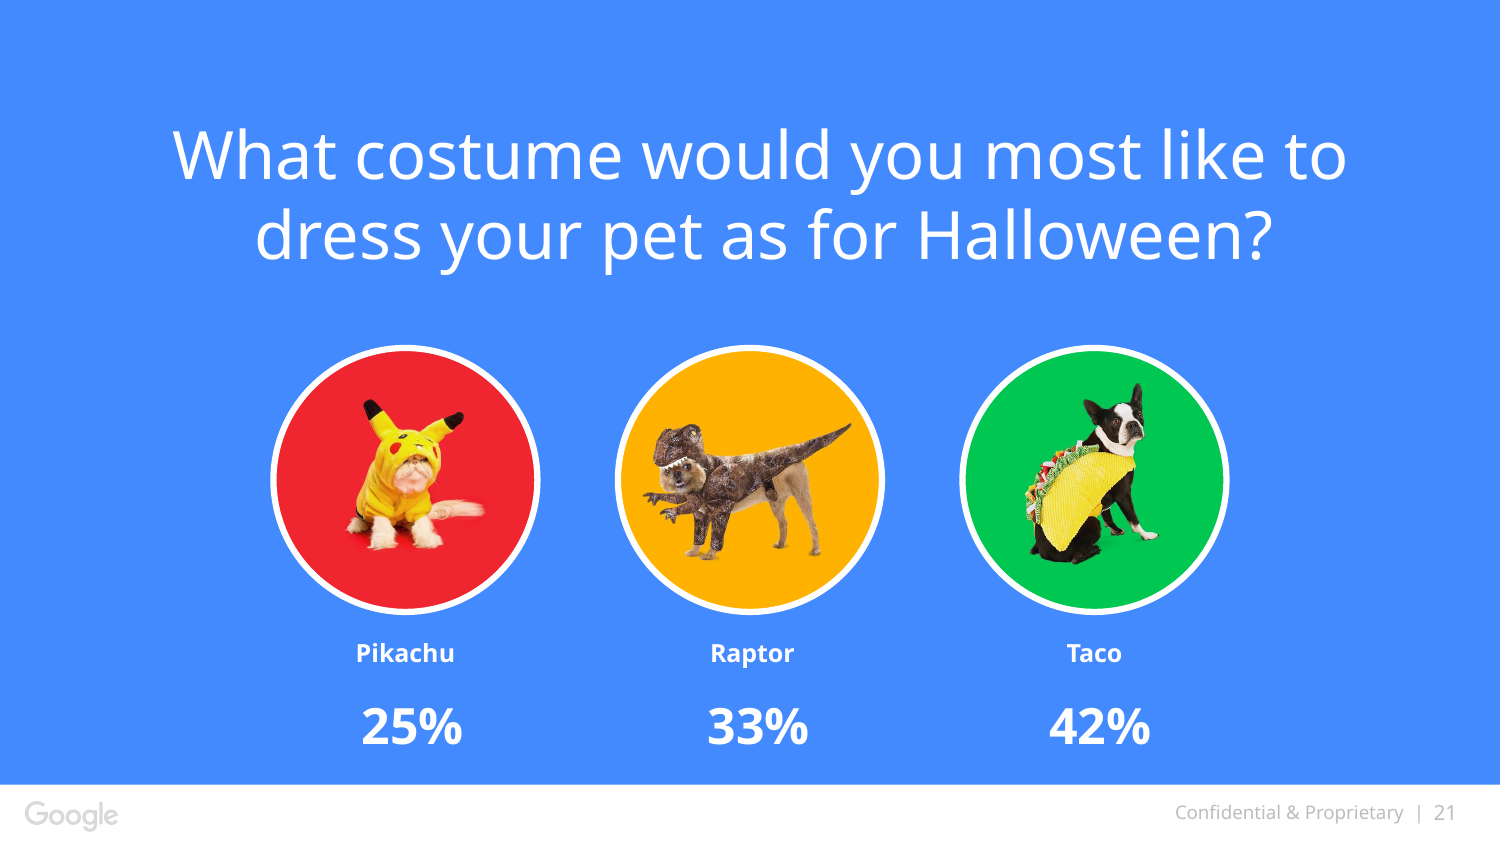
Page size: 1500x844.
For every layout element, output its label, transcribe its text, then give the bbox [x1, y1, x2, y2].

picture [617, 347, 883, 613]
picture [273, 347, 538, 613]
text_box 25% [337, 679, 489, 727]
text_box Taco [1008, 622, 1181, 670]
list What costume would you most like to dress your pet as for Halloween? [124, 102, 1376, 284]
picture [962, 347, 1227, 613]
text_box Raptor [654, 622, 851, 670]
text_box 42% [1025, 679, 1176, 727]
text_box [0, 0, 1500, 785]
text_box 33% [683, 679, 834, 727]
text_box Pikachu [330, 622, 481, 670]
